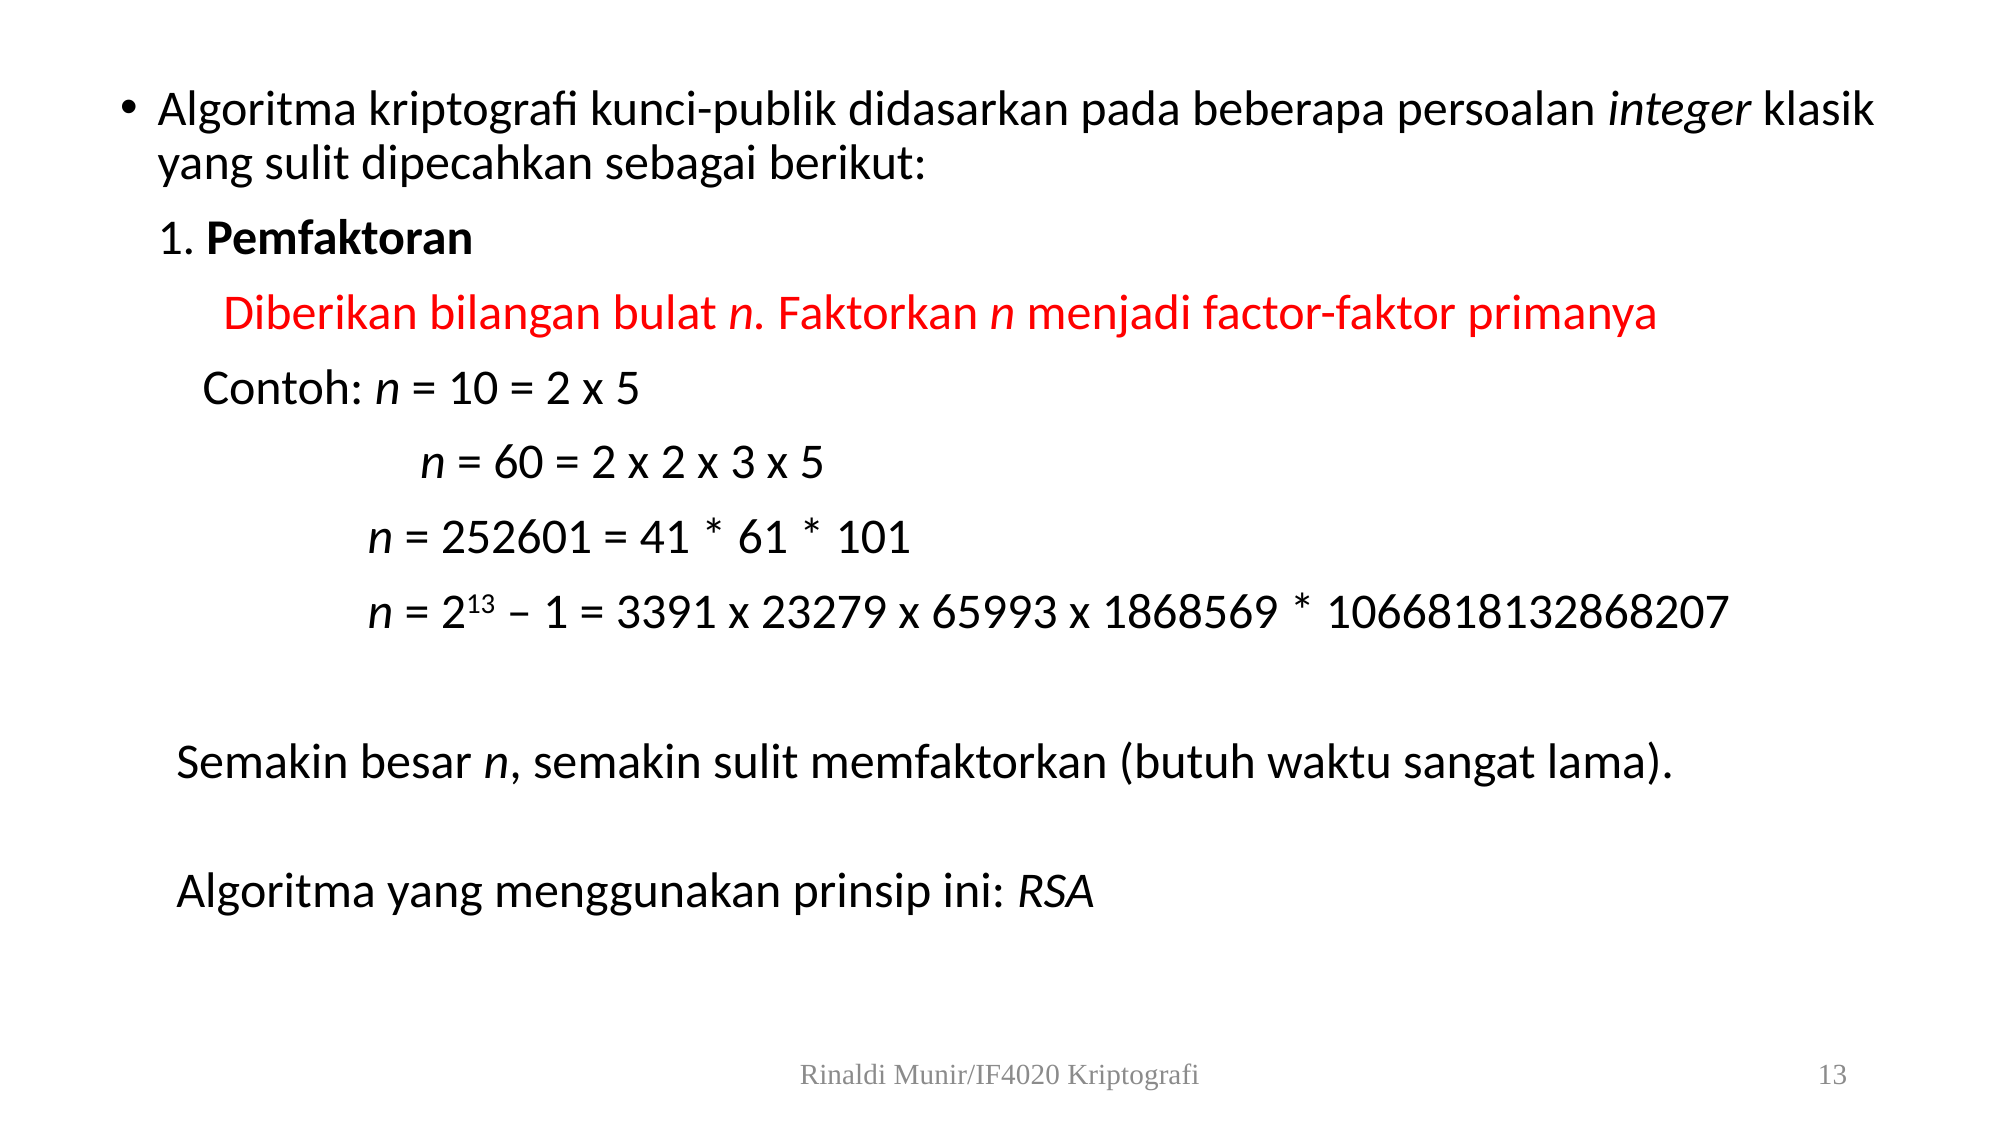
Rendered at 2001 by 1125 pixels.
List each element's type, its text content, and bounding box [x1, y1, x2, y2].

footer Rinaldi Munir/IF4020 Kriptografi [662, 1042, 1338, 1103]
list Algoritma kriptografi kunci-publik didasarkan pada beberapa persoalan integer klasik yang sulit dipecahkan sebagai berikut: 1. Pemfaktoran Diberikan bilangan bulat n. Faktorkan n menjadi factor-faktor primanya Contoh: n = 10 = 2 x 5 n = 60 = 2 x 2 x 3 x 5 n = 252601 = 41 * 61 * 101 n = 213 – 1 = 3391 x 23279 x 65993 x 1868569 * 1066818132868207 Semakin besar n, semakin sulit memfaktorkan (butuh waktu sangat lama). Algoritma yang menggunakan prinsip ini: RSA [105, 75, 1944, 1000]
slide_number 13 [1412, 1042, 1863, 1103]
